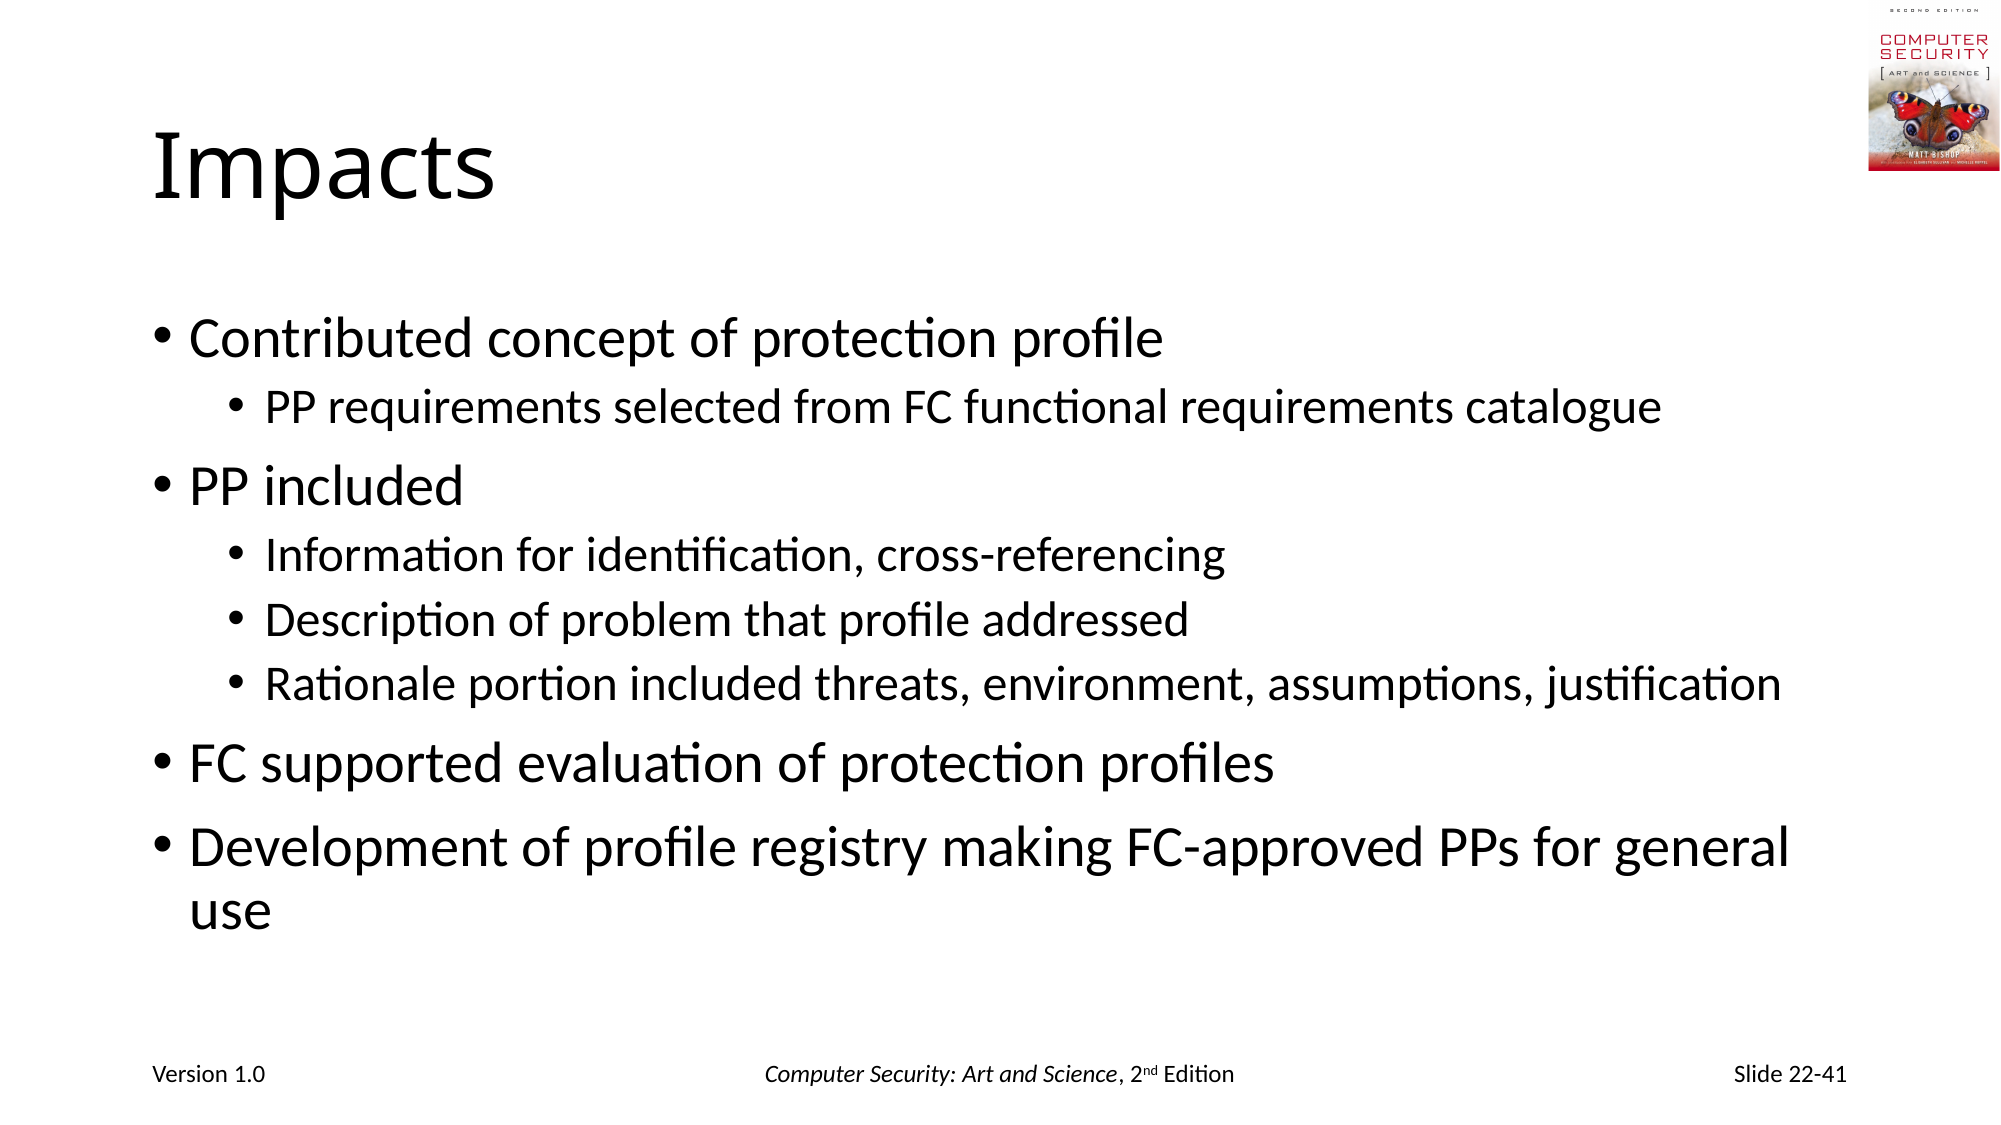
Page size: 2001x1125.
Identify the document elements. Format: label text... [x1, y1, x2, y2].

list Contributed concept of protection profile PP requirements selected from FC functional requirements catalogue PP included Information for identification, cross-referencing Description of problem that profile addressed Rationale portion included threats, environment, assumptions, justification FC supported evaluation of protection profiles Development of profile registry making FC-approved PPs for general use [137, 299, 1863, 1014]
picture [1868, 0, 2000, 171]
title Impacts [137, 59, 1863, 278]
slide_number Slide 22-41 [1412, 1042, 1863, 1103]
slide_number Version 1.0 [137, 1042, 588, 1103]
footer Computer Security: Art and Science, 2nd Edition [662, 1042, 1338, 1103]
